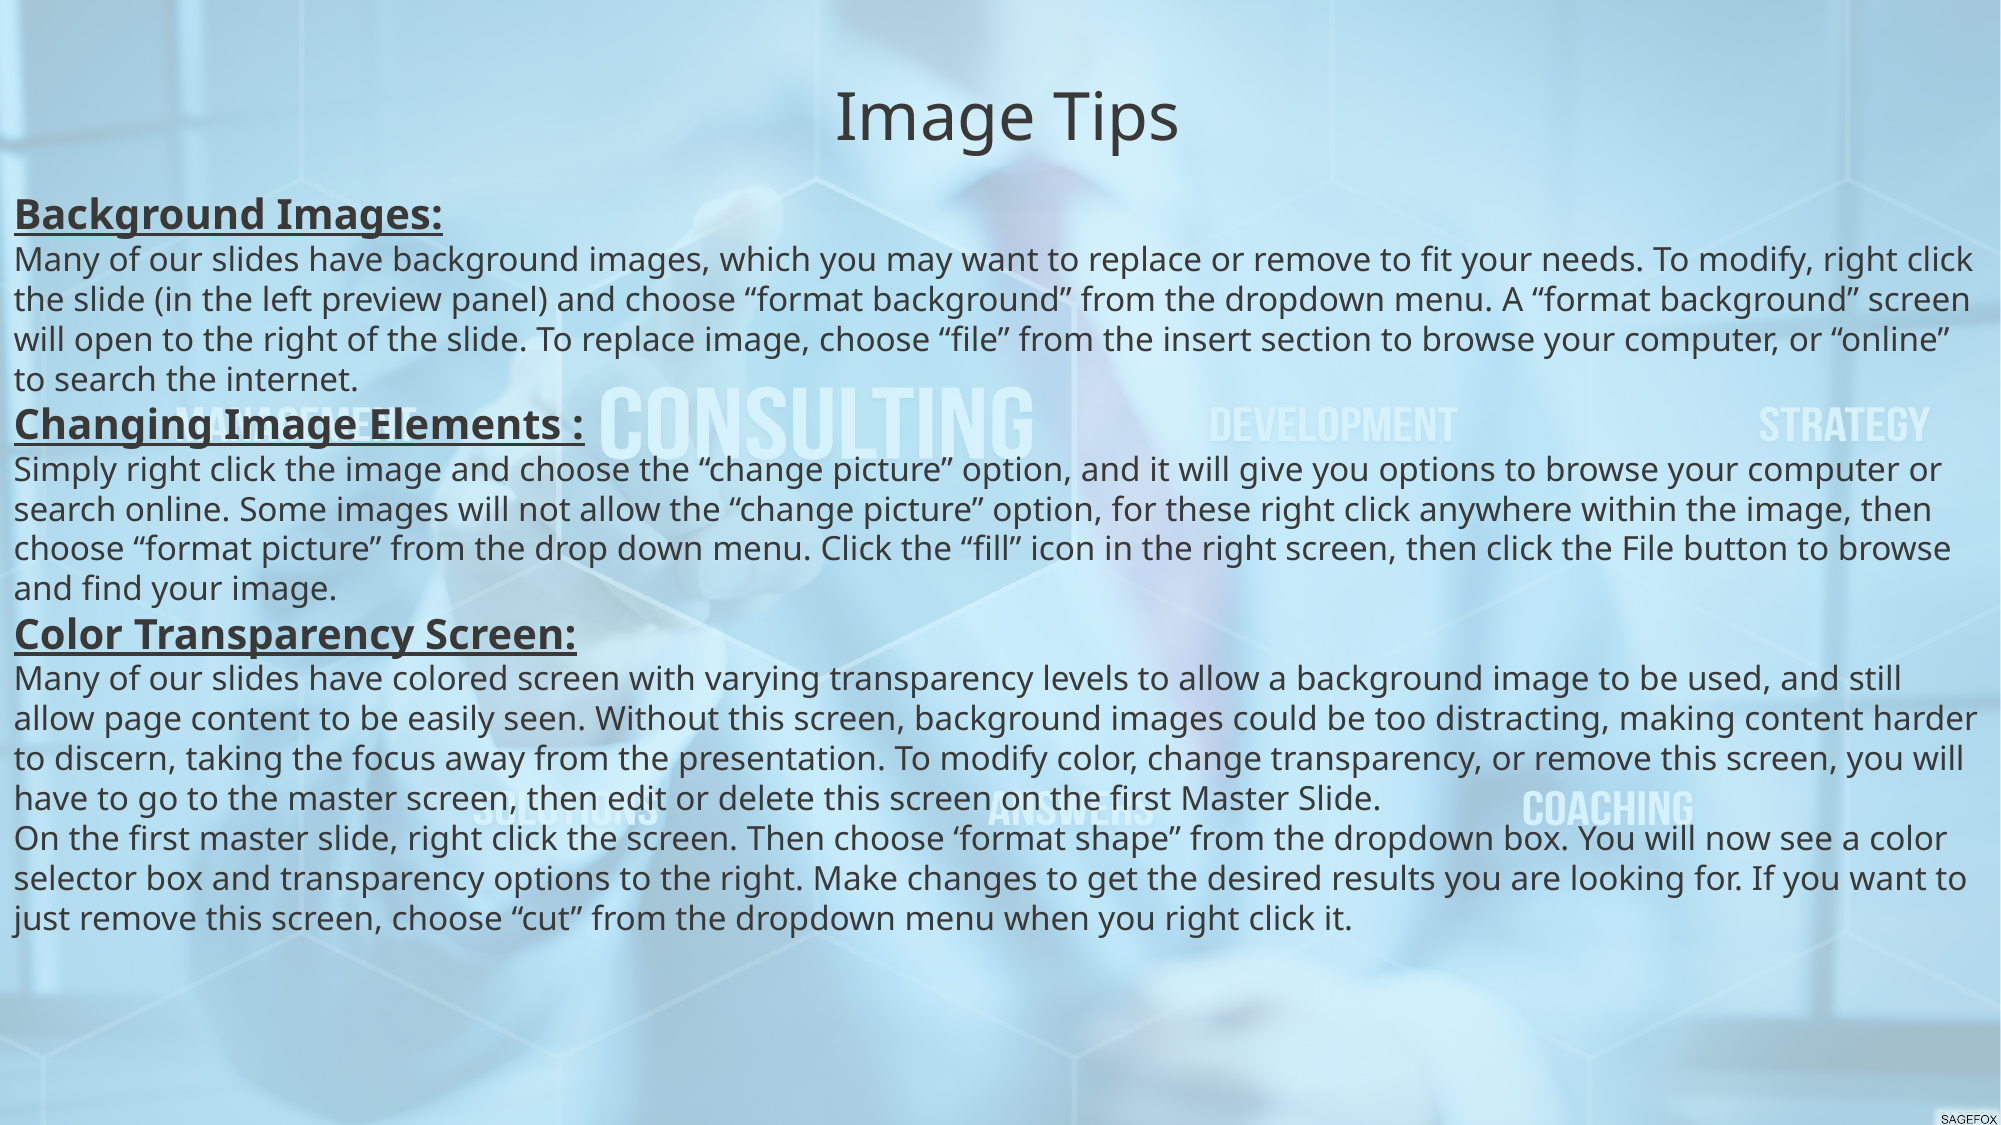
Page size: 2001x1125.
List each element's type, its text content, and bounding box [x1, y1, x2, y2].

title Image Tips [597, 59, 1420, 177]
text_box Background Images: Many of our slides have background images, which you may want to replace or remove to fit your needs. To modify, right click the slide (in the left preview panel) and choose “format background” from the dropdown menu. A “format background” screen will open to the right of the slide. To replace image, choose “file” from the insert section to browse your computer, or “online” to search the internet. Changing Image Elements : Simply right click the image and choose the “change picture” option, and it will give you options to browse your computer or search online. Some images will not allow the “change picture” option, for these right click anywhere within the image, then choose “format picture” from the drop down menu. Click the “fill” icon in the right screen, then click the File button to browse and find your image. Color Transparency Screen: Many of our slides have colored screen with varying transparency levels to allow a background image to be used, and still allow page content to be easily seen. Without this screen, background images could be too distracting, making content harder to discern, taking the focus away from the presentation. To modify color, change transparency, or remove this screen, you will have to go to the master screen, then edit or delete this screen on the first Master Slide. On the first master slide, right click the screen. Then choose ‘format shape” from the dropdown box. You will now see a color selector box and transparency options to the right. Make changes to get the desired results you are looking for. If you want to just remove this screen, choose “cut” from the dropdown menu when you right click it. [0, 0, 2000, 1125]
picture [1938, 1114, 1999, 1125]
